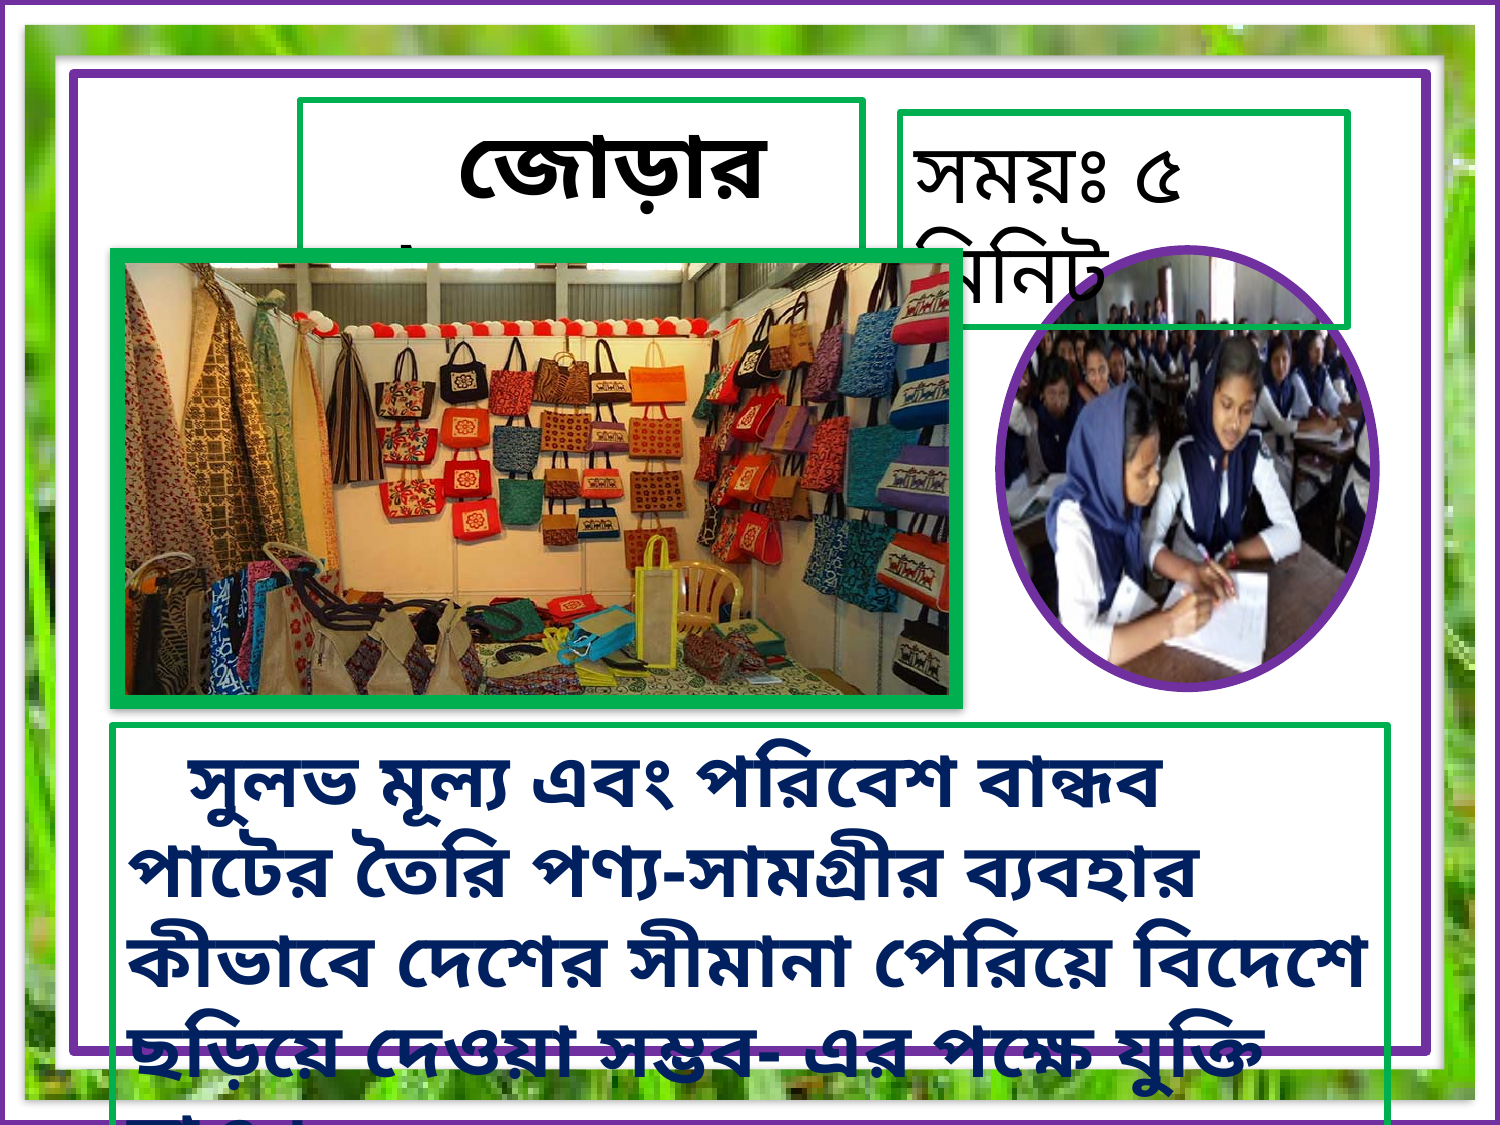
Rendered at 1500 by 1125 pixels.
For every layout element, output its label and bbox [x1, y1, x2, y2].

text_box [0, 0, 1500, 1125]
picture [124, 262, 949, 695]
